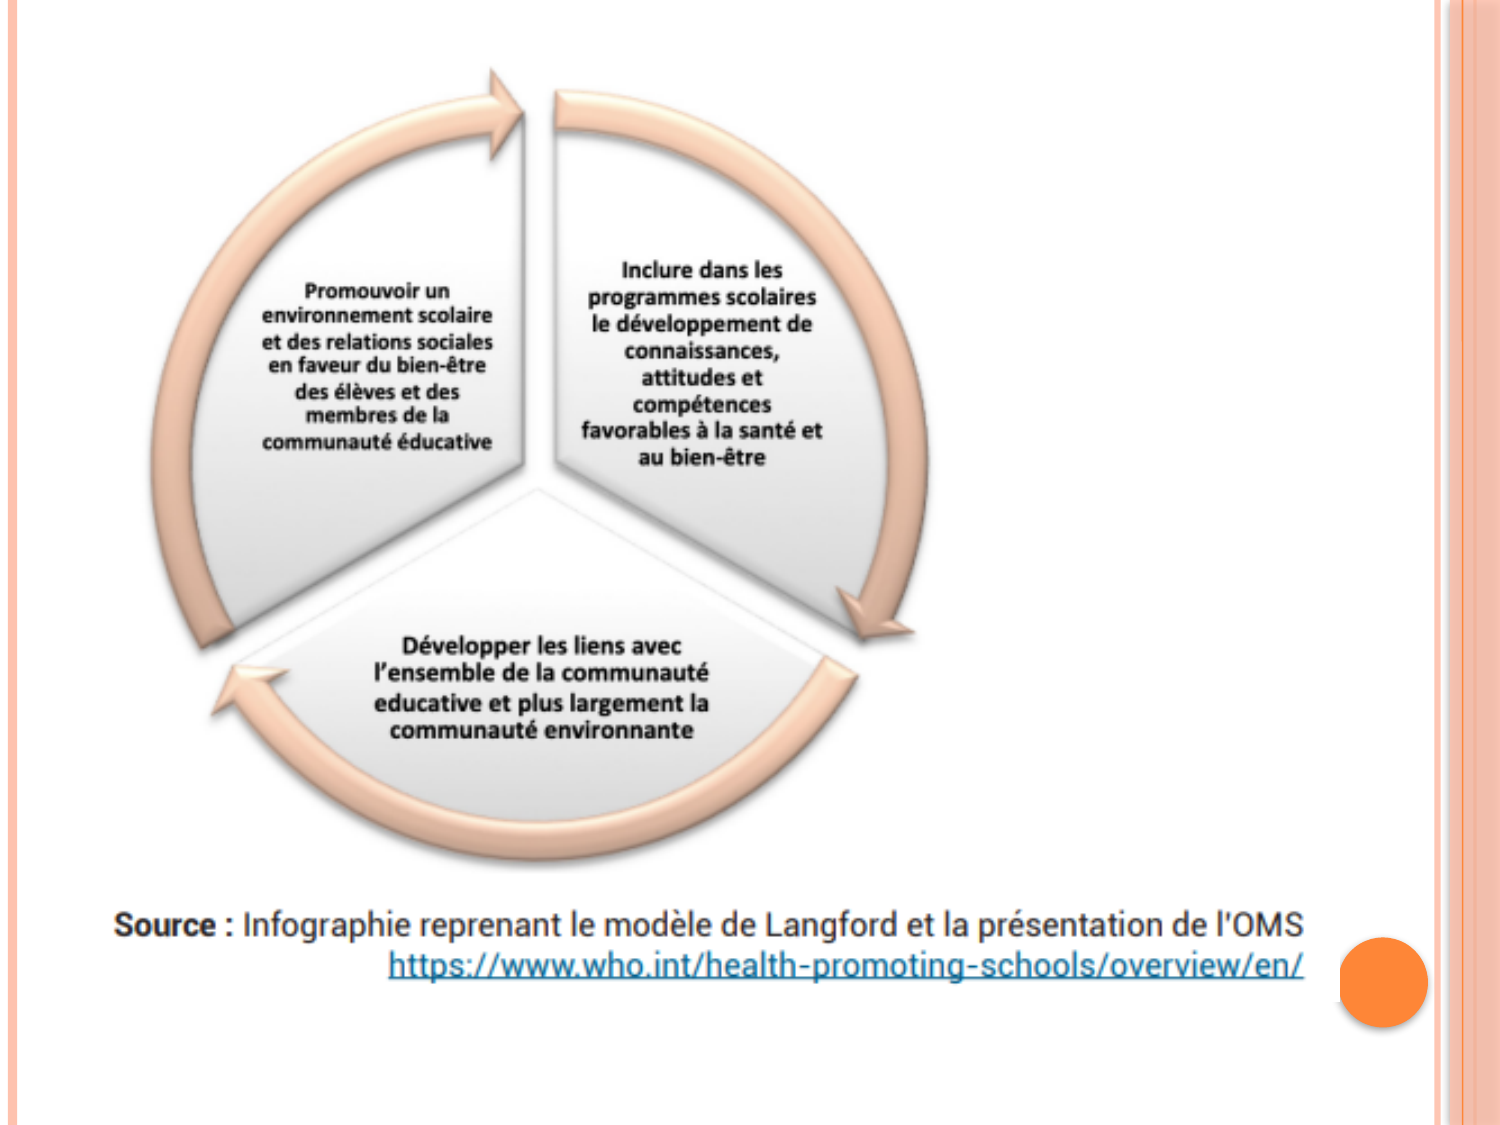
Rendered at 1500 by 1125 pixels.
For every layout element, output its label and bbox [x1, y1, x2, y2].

picture [87, 48, 1341, 1002]
